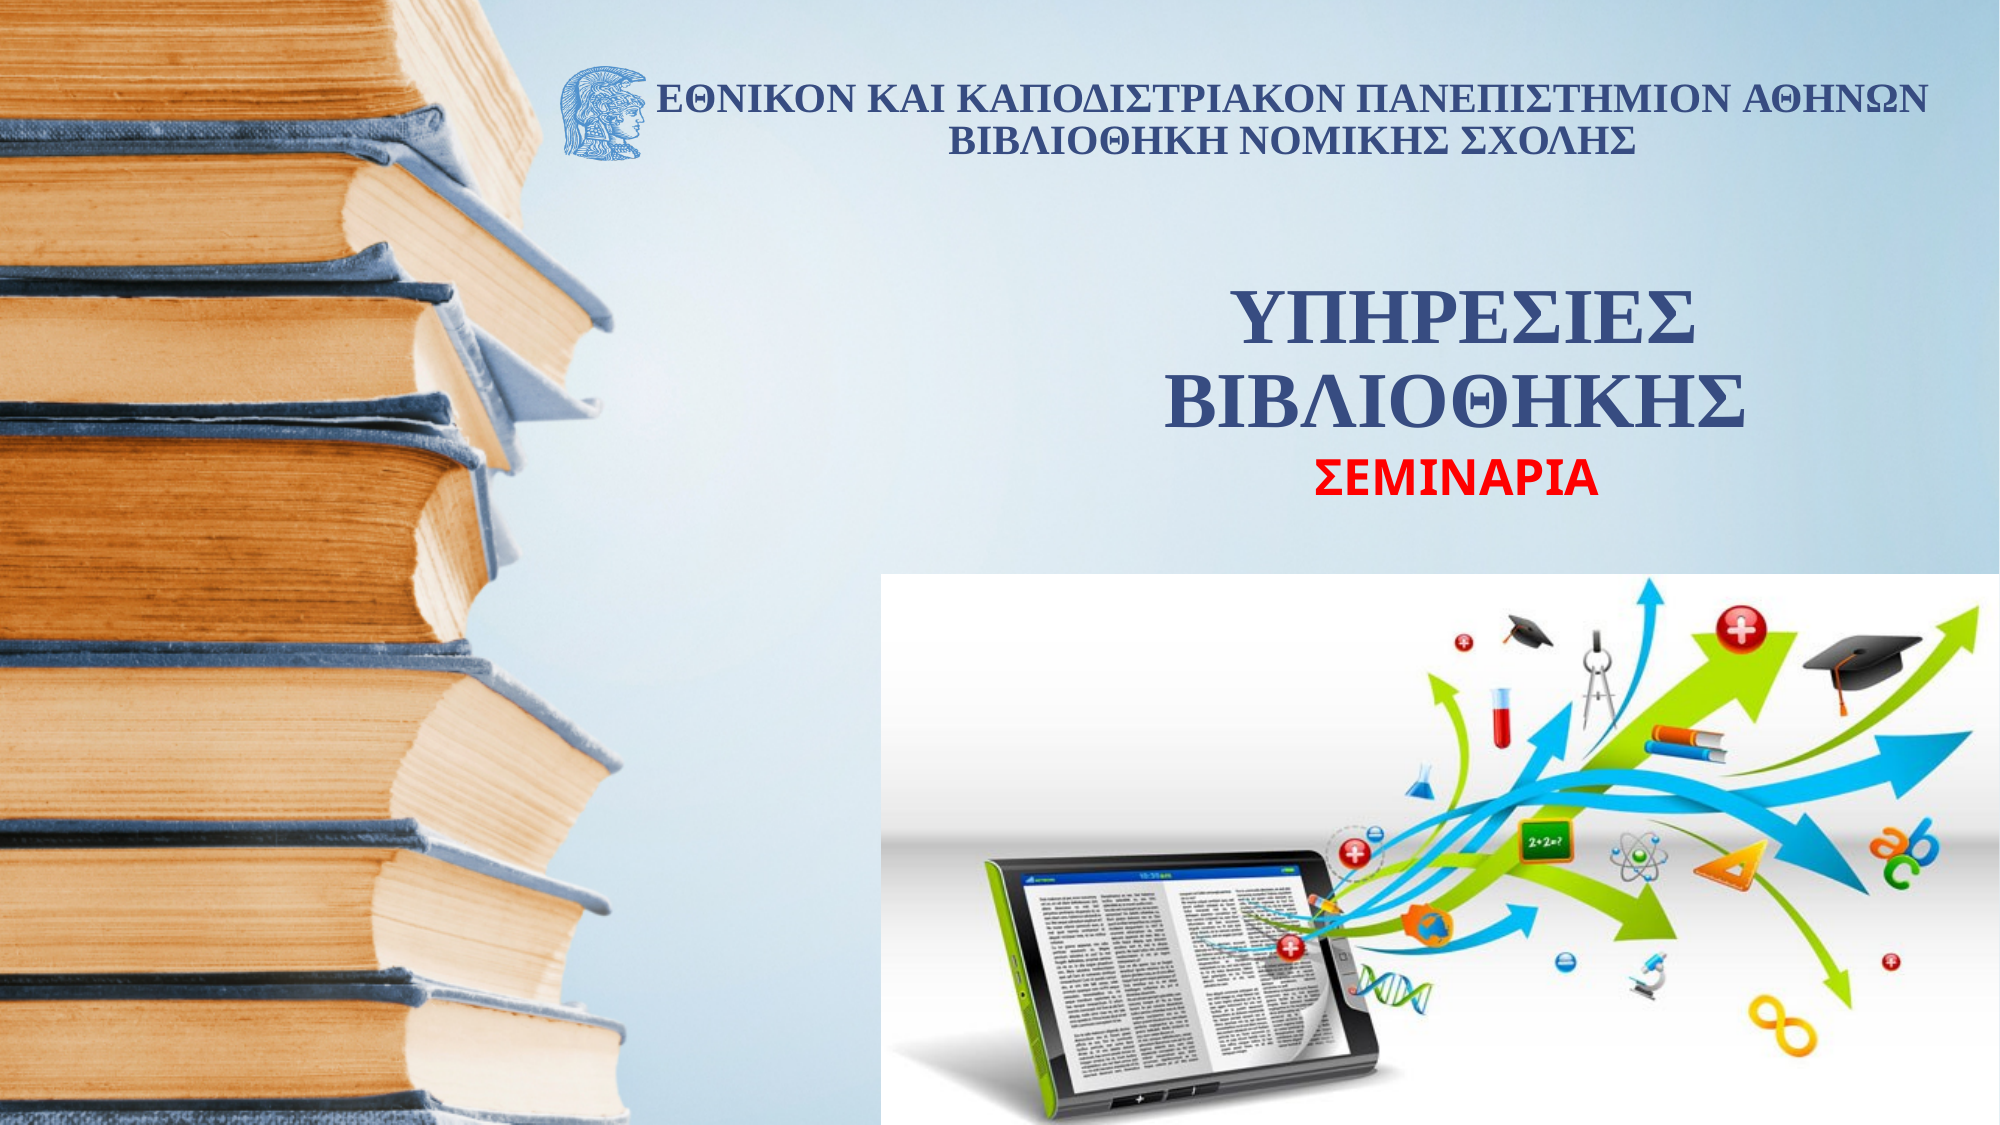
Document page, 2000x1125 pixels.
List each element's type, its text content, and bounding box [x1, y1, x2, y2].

picture [559, 66, 646, 161]
subtitle ΥΠΗΡΕΣΙΕΣ ΒΙΒΛΙΟΘΗΚΗΣ ΣΕΜΙΝΑΡΙΑ [999, 267, 1929, 574]
title ΕΘΝΙΚΟΝ ΚΑΙ ΚΑΠΟΔΙΣΤΡΙΑΚΟΝ ΠΑΝΕΠΙΣΤΗΜΙΟΝ ΑΘΗΝΩΝ ΒΙΒΛΙΟΘΗΚΗ ΝΟΜΙΚΗΣ ΣΧΟΛΗΣ [539, 7, 2000, 173]
picture [0, 0, 2000, 1125]
text_box [25, 0, 334, 208]
